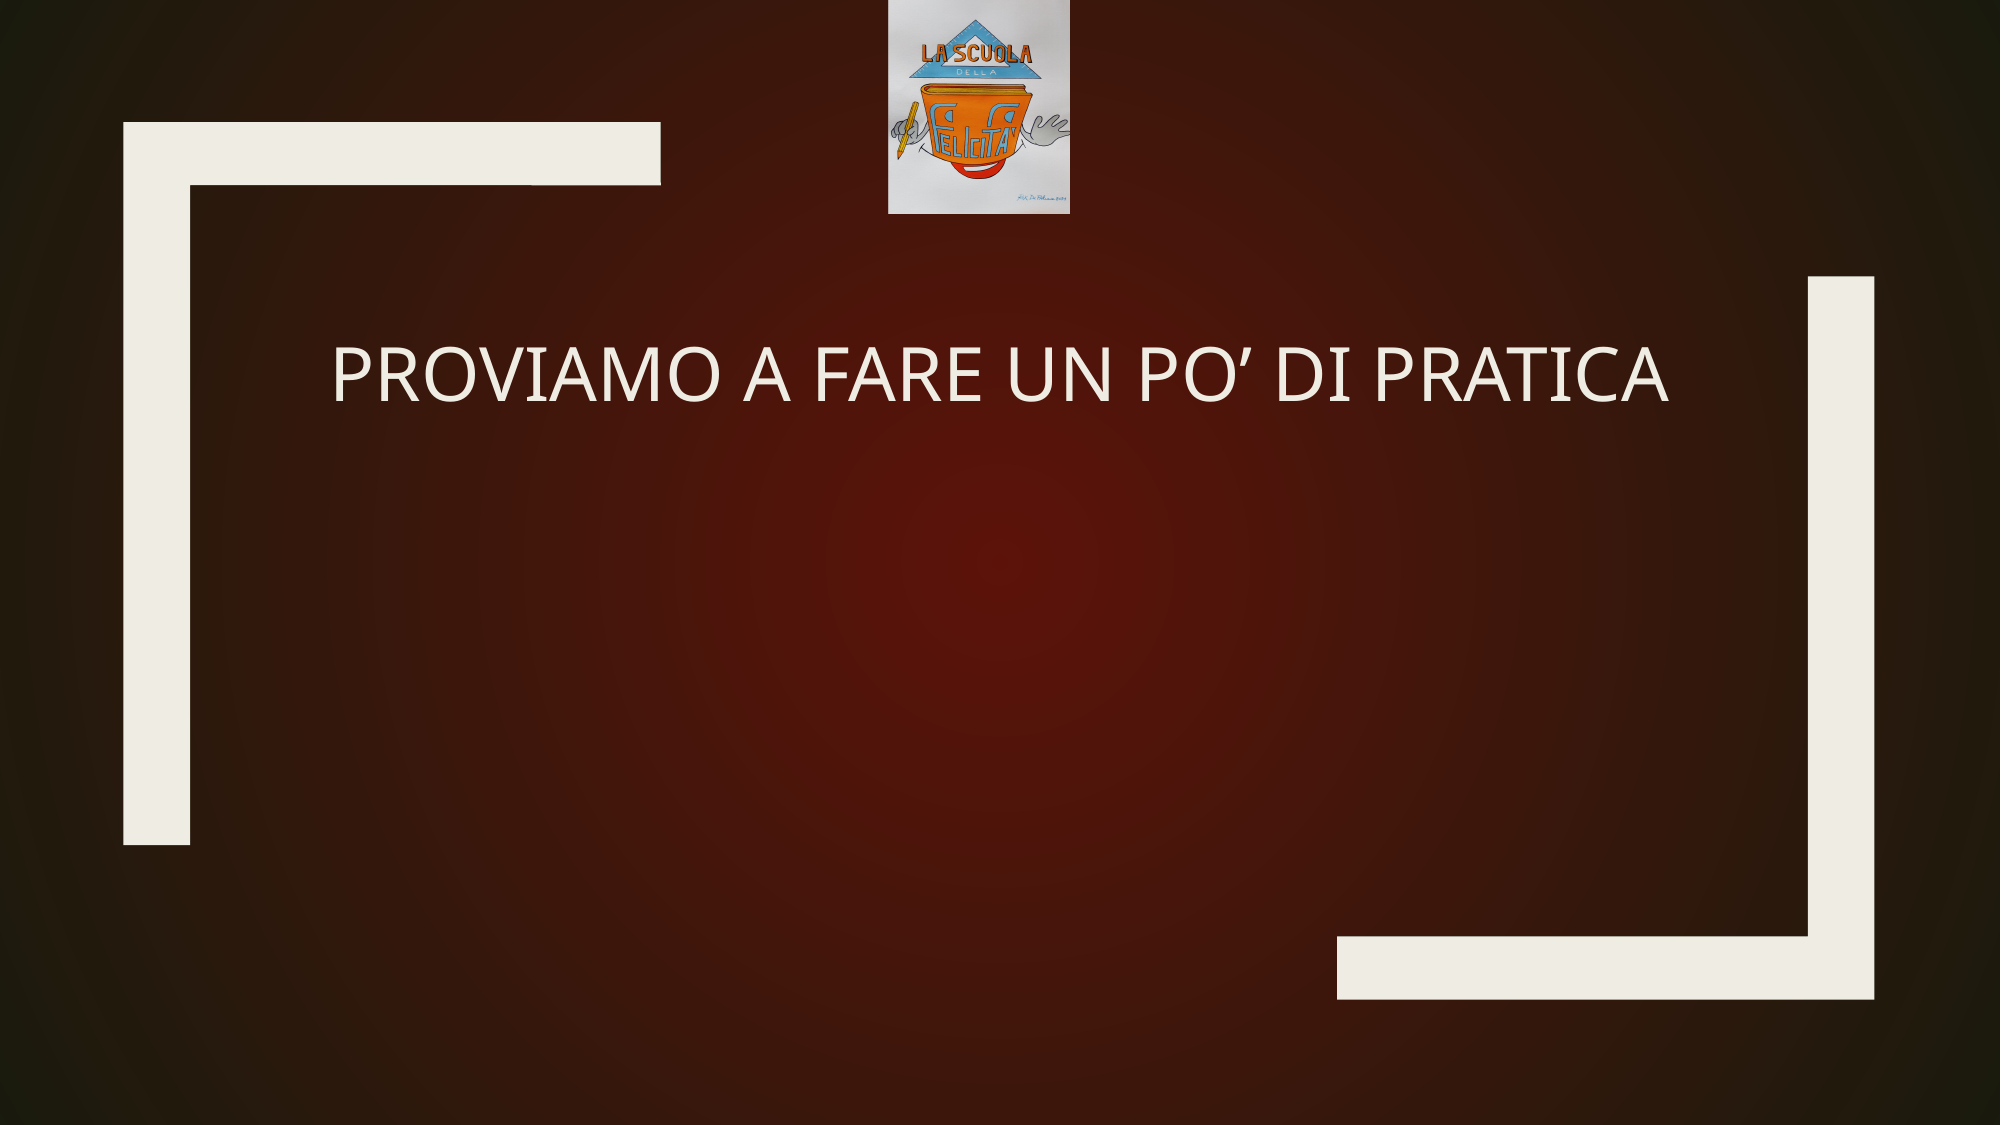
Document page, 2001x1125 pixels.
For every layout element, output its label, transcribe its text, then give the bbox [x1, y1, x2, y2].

picture [872, 0, 1086, 214]
title PROVIAMO A FARE UN PO’ DI PRATICA [266, 293, 1734, 426]
text_box [1337, 276, 1875, 1000]
text_box [0, 0, 2000, 1125]
text_box [123, 122, 661, 846]
